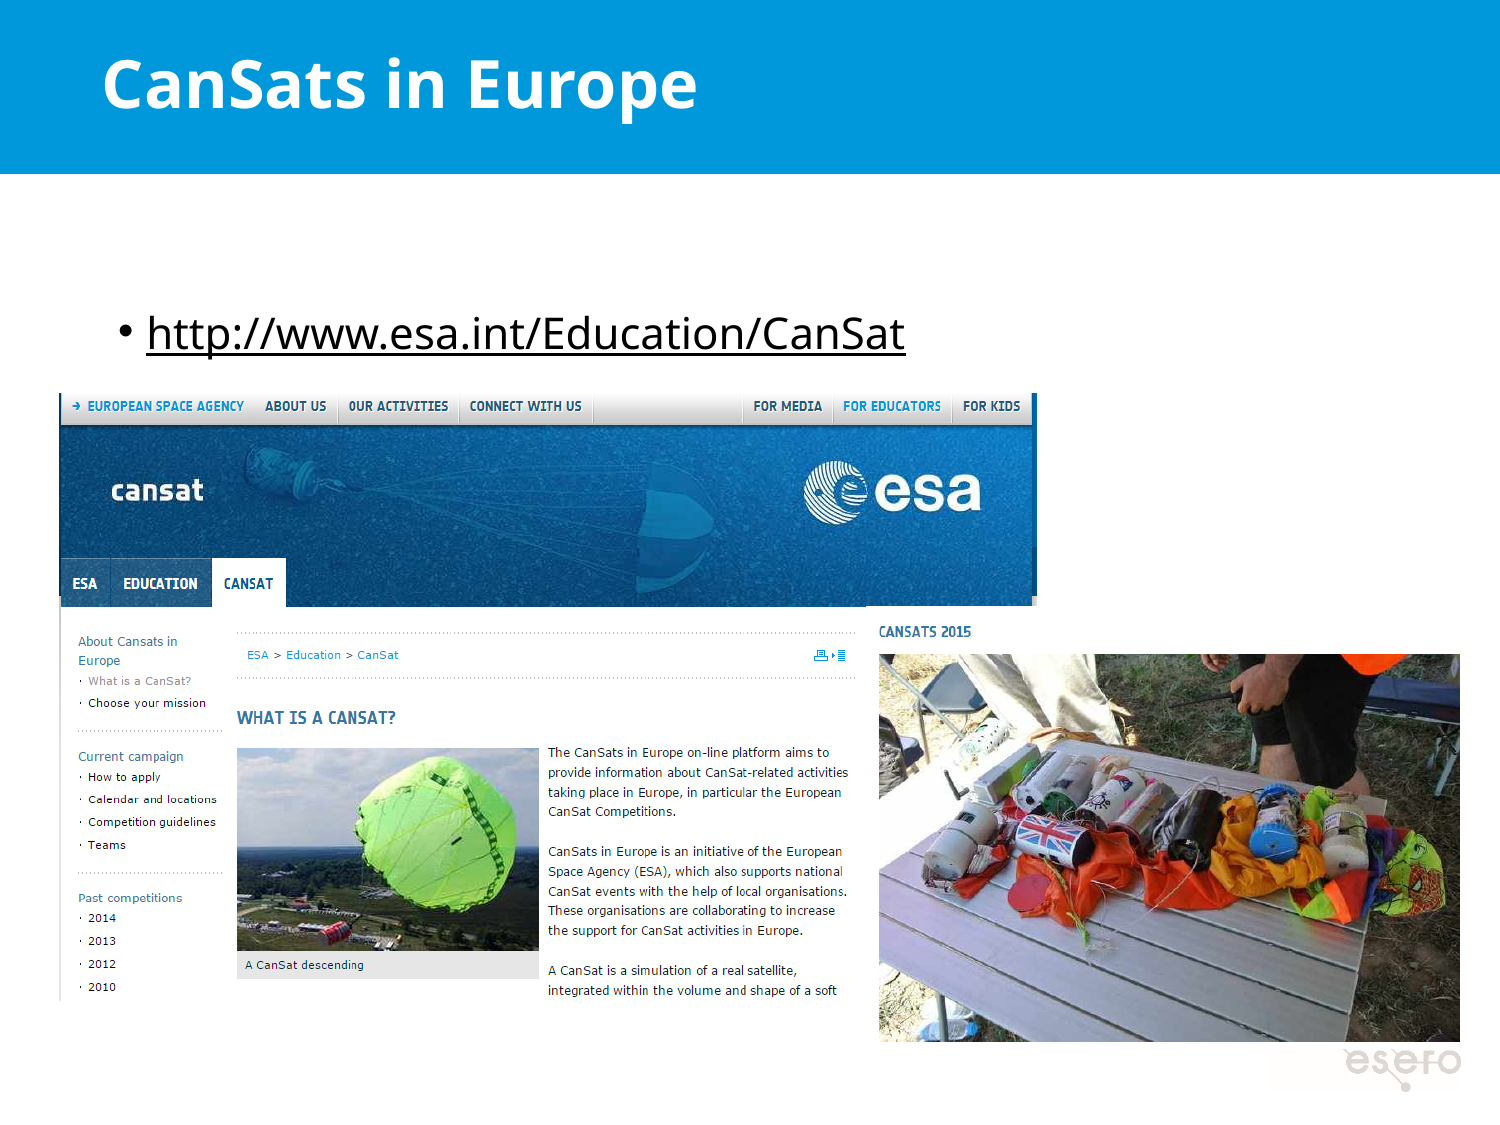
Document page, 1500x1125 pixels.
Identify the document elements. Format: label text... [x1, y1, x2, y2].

list http://www.esa.int/Education/CanSat [103, 299, 1281, 417]
title CanSats in Europe [86, 32, 1381, 141]
picture [59, 392, 1466, 1092]
